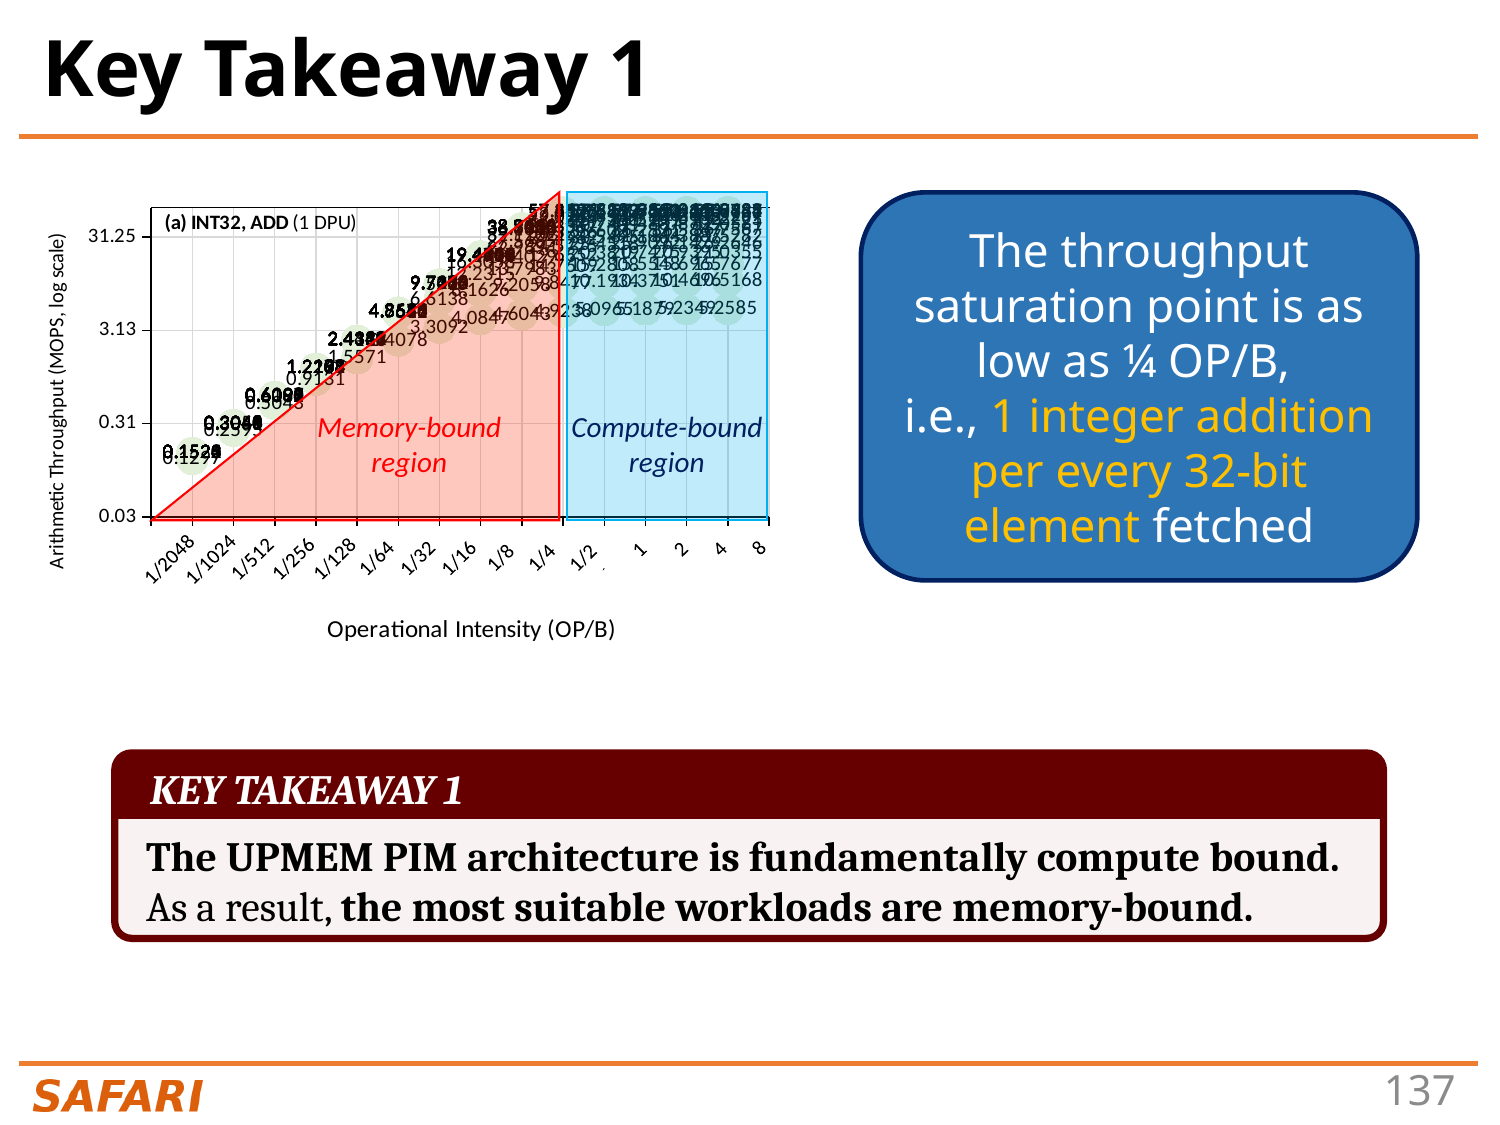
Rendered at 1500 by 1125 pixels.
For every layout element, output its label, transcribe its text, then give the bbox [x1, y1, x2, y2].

text_box The UPMEM PIM architecture is fundamentally compute bound. As a result, the most suitable workloads are memory-bound. [116, 822, 1386, 937]
chart [41, 192, 809, 651]
title Key Takeaway 1 [27, 21, 1487, 122]
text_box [517, 192, 817, 521]
text_box KEY TAKEAWAY 1 [113, 751, 1385, 819]
text_box The throughput saturation point is as low as ¼ OP/B, i.e., 1 integer addition per every 32-bit element fetched [859, 191, 1419, 582]
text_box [151, 192, 517, 521]
text_box [113, 819, 1385, 931]
picture [31, 1070, 209, 1122]
